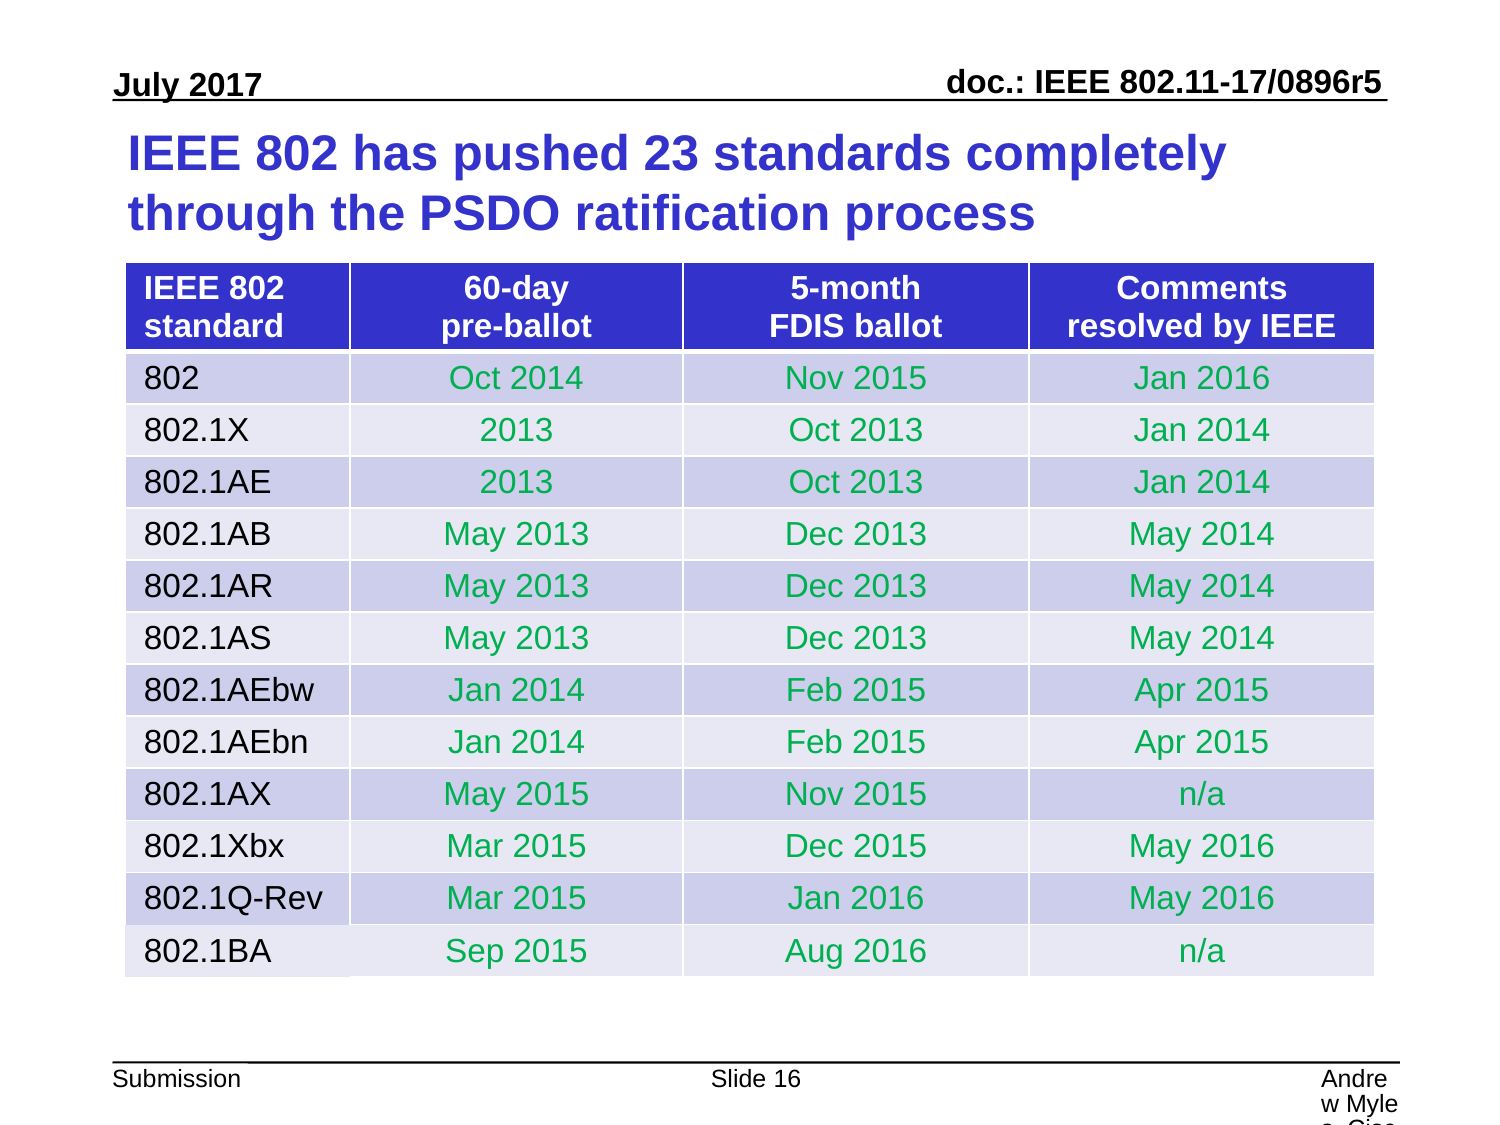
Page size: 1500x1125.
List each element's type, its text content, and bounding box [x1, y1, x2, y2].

table_cell May 2013 [351, 509, 682, 559]
table_cell 802.1AEbn [126, 717, 349, 767]
table_cell n/a [1030, 925, 1374, 976]
table_cell Dec 2013 [684, 613, 1028, 663]
table_cell 802.1AEbw [126, 665, 349, 715]
table_cell Mar 2015 [351, 873, 682, 924]
table_cell May 2014 [1030, 613, 1374, 663]
table_cell 802.1BA [125, 925, 350, 977]
footer Andrew Myles, Cisco [1320, 1061, 1402, 1093]
table_cell 2013 [351, 405, 682, 455]
table_cell May 2016 [1030, 821, 1374, 872]
table_cell Jan 2014 [1030, 405, 1374, 455]
table_cell May 2013 [351, 613, 682, 663]
table_cell Nov 2015 [684, 354, 1028, 403]
table_header IEEE 802 standard [126, 263, 349, 349]
table_cell Dec 2015 [684, 821, 1028, 872]
table_cell May 2016 [1030, 873, 1374, 924]
table_cell Jan 2014 [351, 717, 682, 767]
table_cell Oct 2014 [351, 354, 682, 403]
table_cell May 2014 [1030, 509, 1374, 559]
title IEEE 802 has pushed 23 standards completely through the PSDO ratification process [112, 112, 1388, 288]
table_cell Sep 2015 [350, 925, 682, 976]
table_cell 802.1X [126, 405, 349, 455]
table_cell Feb 2015 [684, 717, 1028, 767]
table_cell 802.1Xbx [126, 821, 349, 872]
table_cell 802.1AE [126, 457, 349, 507]
table_header 60-day pre-ballot [351, 263, 682, 349]
table_cell Jan 2014 [351, 665, 682, 715]
table_cell 2013 [351, 457, 682, 507]
table_cell Jan 2016 [684, 873, 1028, 924]
table_cell 802 [126, 354, 349, 403]
table_cell Dec 2013 [684, 509, 1028, 559]
table_header 5-month FDIS ballot [684, 263, 1028, 349]
table_cell Oct 2013 [684, 405, 1028, 455]
table_cell Apr 2015 [1030, 717, 1374, 767]
slide_number Slide 16 [709, 1061, 803, 1093]
table_cell May 2015 [351, 769, 682, 820]
table_cell Mar 2015 [351, 821, 682, 872]
table_cell Apr 2015 [1030, 665, 1374, 715]
table_cell 802.1AS [126, 613, 349, 663]
table_cell n/a [1030, 769, 1374, 820]
table_cell Dec 2013 [684, 561, 1028, 611]
table_cell 802.1AR [126, 561, 349, 611]
table_cell 802.1AX [126, 769, 349, 820]
table_cell 802.1AB [126, 509, 349, 559]
table_cell Nov 2015 [684, 769, 1028, 820]
table_cell May 2013 [351, 561, 682, 611]
table_header Comments resolved by IEEE [1030, 263, 1374, 349]
table_cell Jan 2016 [1030, 354, 1374, 403]
table_cell Oct 2013 [684, 457, 1028, 507]
table_cell Aug 2016 [684, 925, 1028, 976]
table_cell 802.1Q-Rev [126, 873, 349, 925]
table_cell May 2014 [1030, 561, 1374, 611]
table_cell Feb 2015 [684, 665, 1028, 715]
table_cell Jan 2014 [1030, 457, 1374, 507]
